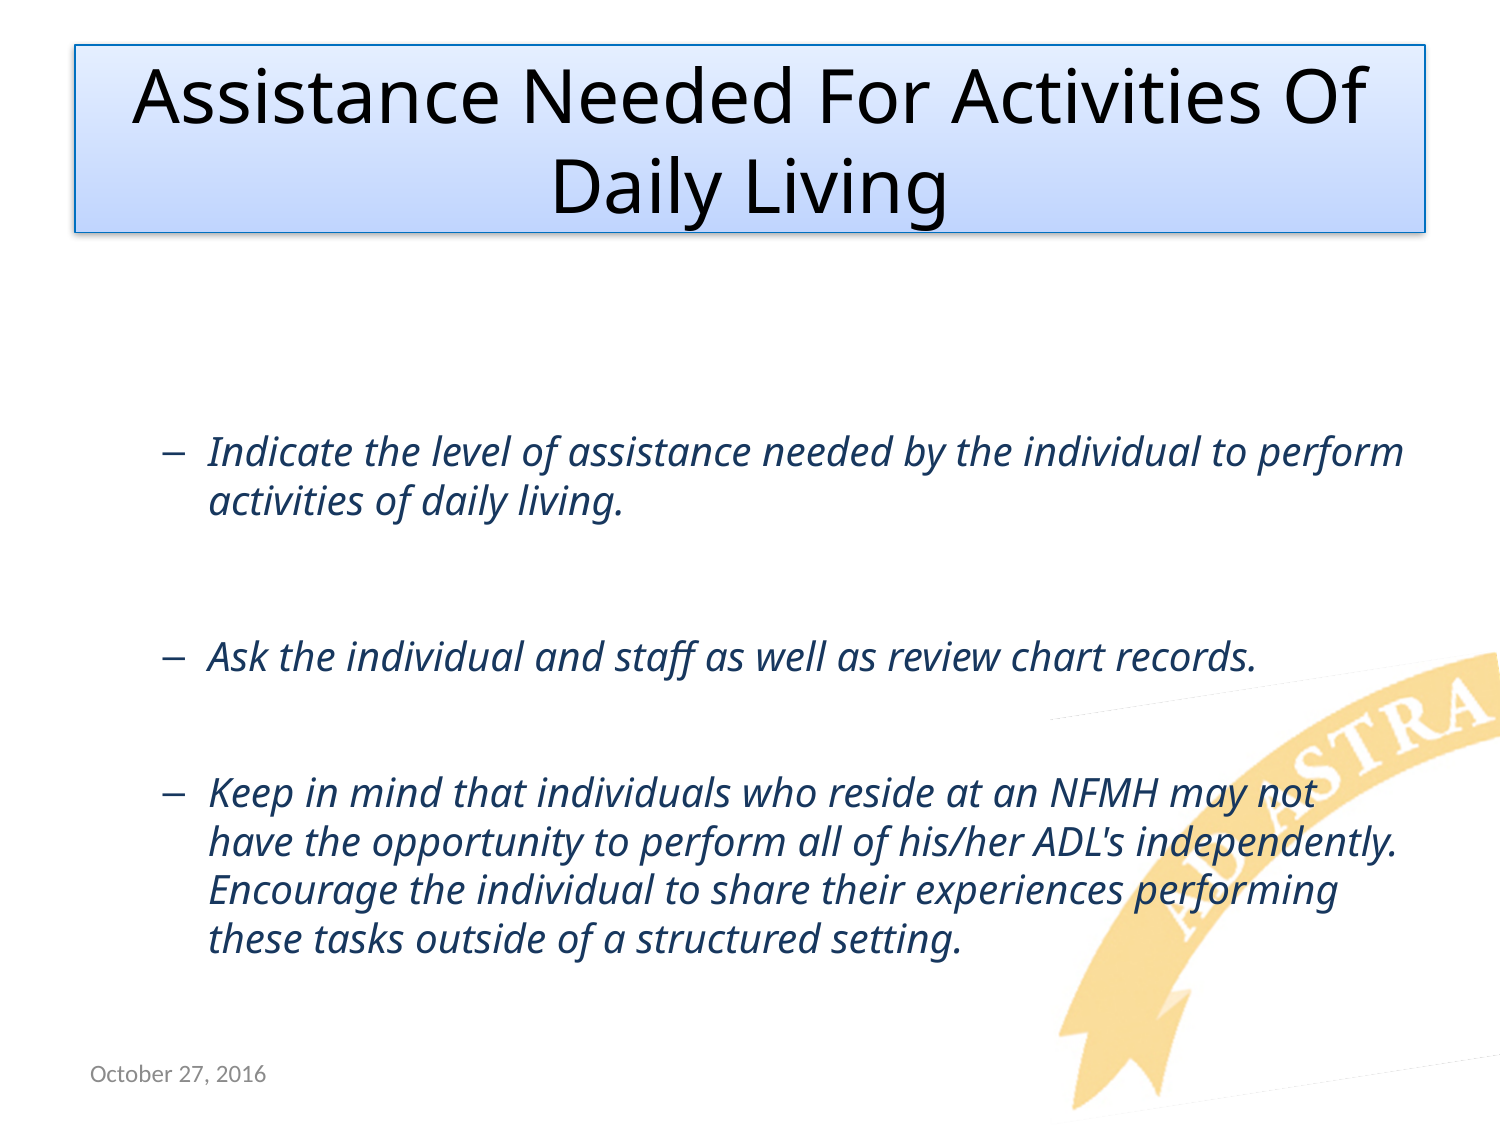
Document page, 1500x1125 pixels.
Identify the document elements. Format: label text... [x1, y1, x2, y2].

list Indicate the level of assistance needed by the individual to perform activities of daily living. Ask the individual and staff as well as review chart records. Keep in mind that individuals who reside at an NFMH may not have the opportunity to perform all of his/her ADL's independently. Encourage the individual to share their experiences performing these tasks outside of a structured setting. [75, 262, 1425, 1005]
title Assistance Needed For Activities Of Daily Living [74, 44, 1426, 233]
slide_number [75, 1042, 425, 1103]
picture [1050, 650, 1500, 1125]
